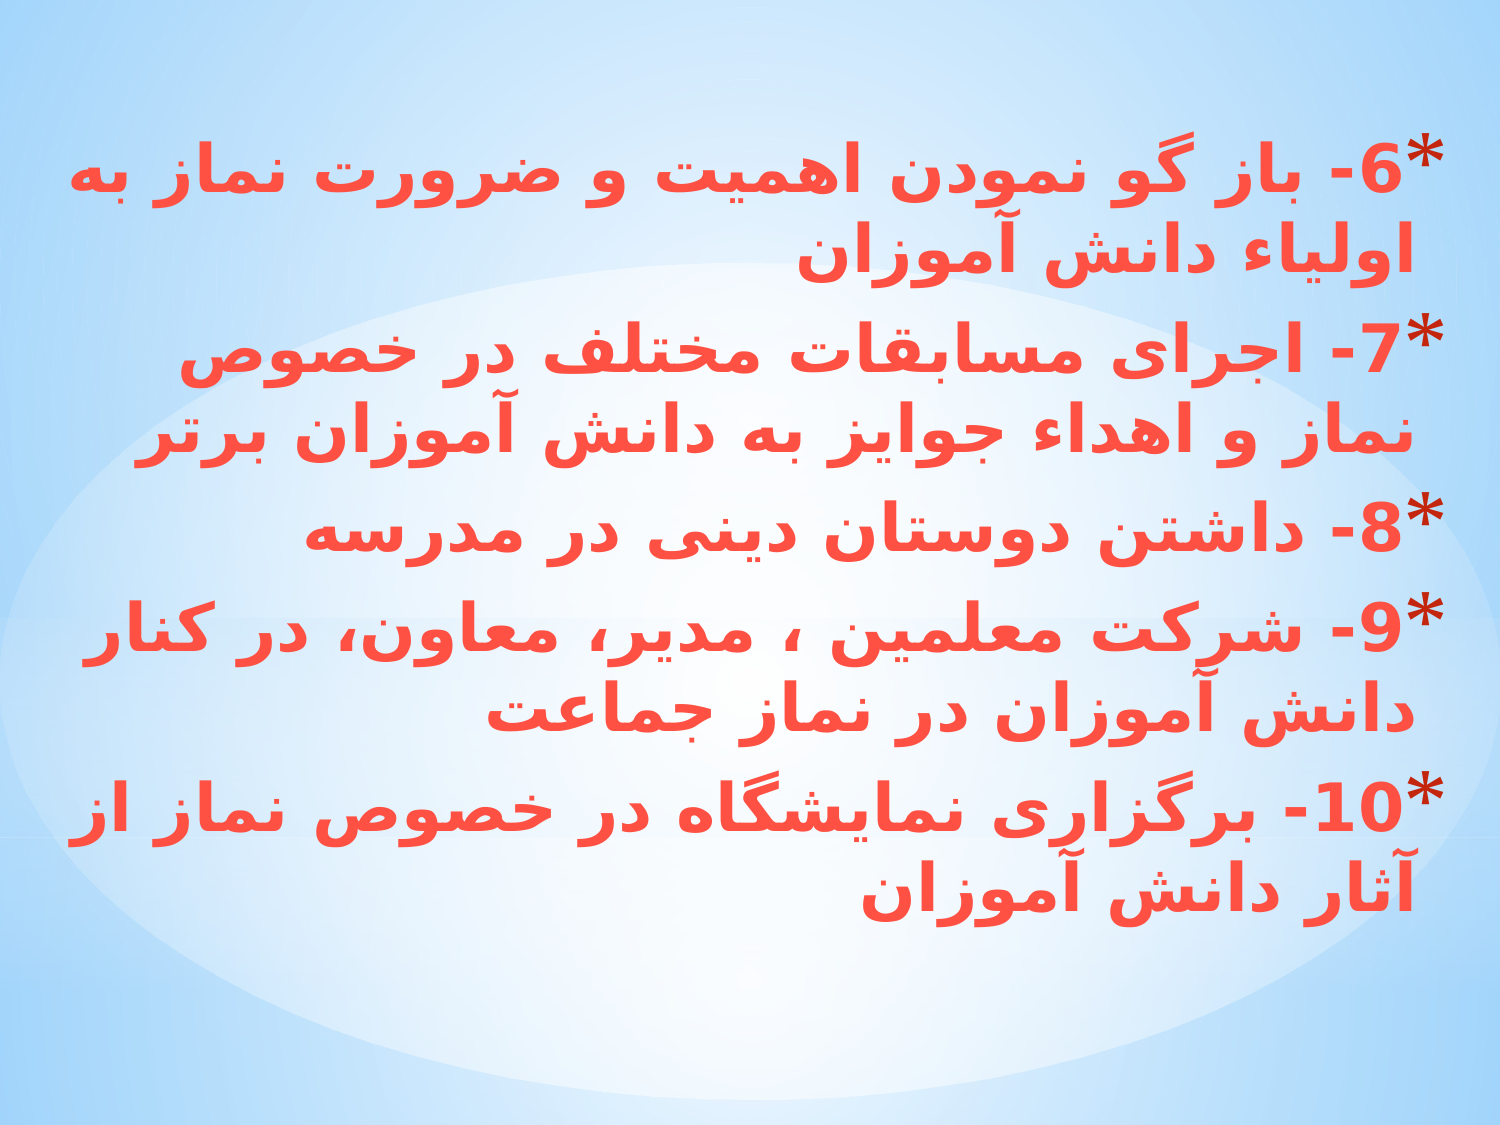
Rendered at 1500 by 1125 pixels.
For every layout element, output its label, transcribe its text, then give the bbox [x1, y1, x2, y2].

list 6- باز گو نمودن اهمیت و ضرورت نماز به اولیاء دانش آموزان 7- اجرای مسابقات مختلف در خصوص نماز و اهداء جوایز به دانش آموزان برتر 8- داشتن دوستان دینی در مدرسه 9- شركت معلمین ، مدیر، معاون، در كنار دانش آموزان در نماز جماعت 10- برگزاری نمایشگاه در خصوص نماز از آثار دانش آموزان [29, 19, 1471, 1106]
